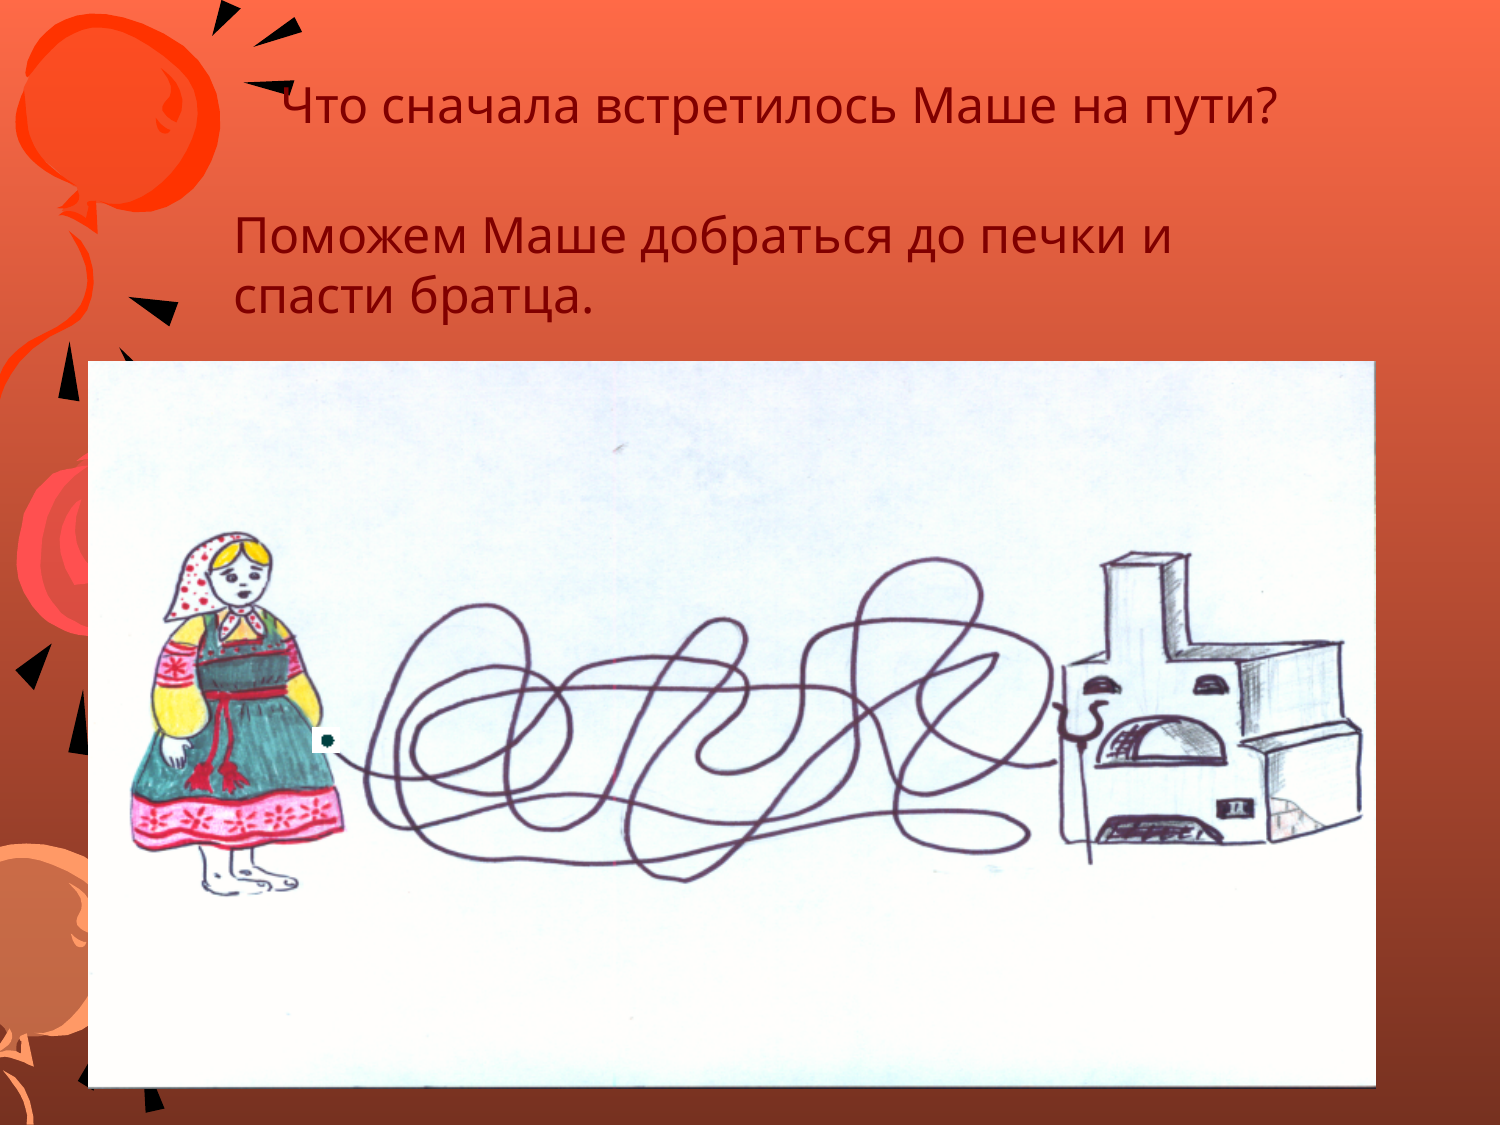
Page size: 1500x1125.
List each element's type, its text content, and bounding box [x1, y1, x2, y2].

picture [88, 361, 1377, 1089]
text_box Поможем Маше добраться до печки и спасти братца. [218, 196, 1353, 360]
text_box Что сначала встретилось Маше на пути? [265, 66, 1400, 142]
